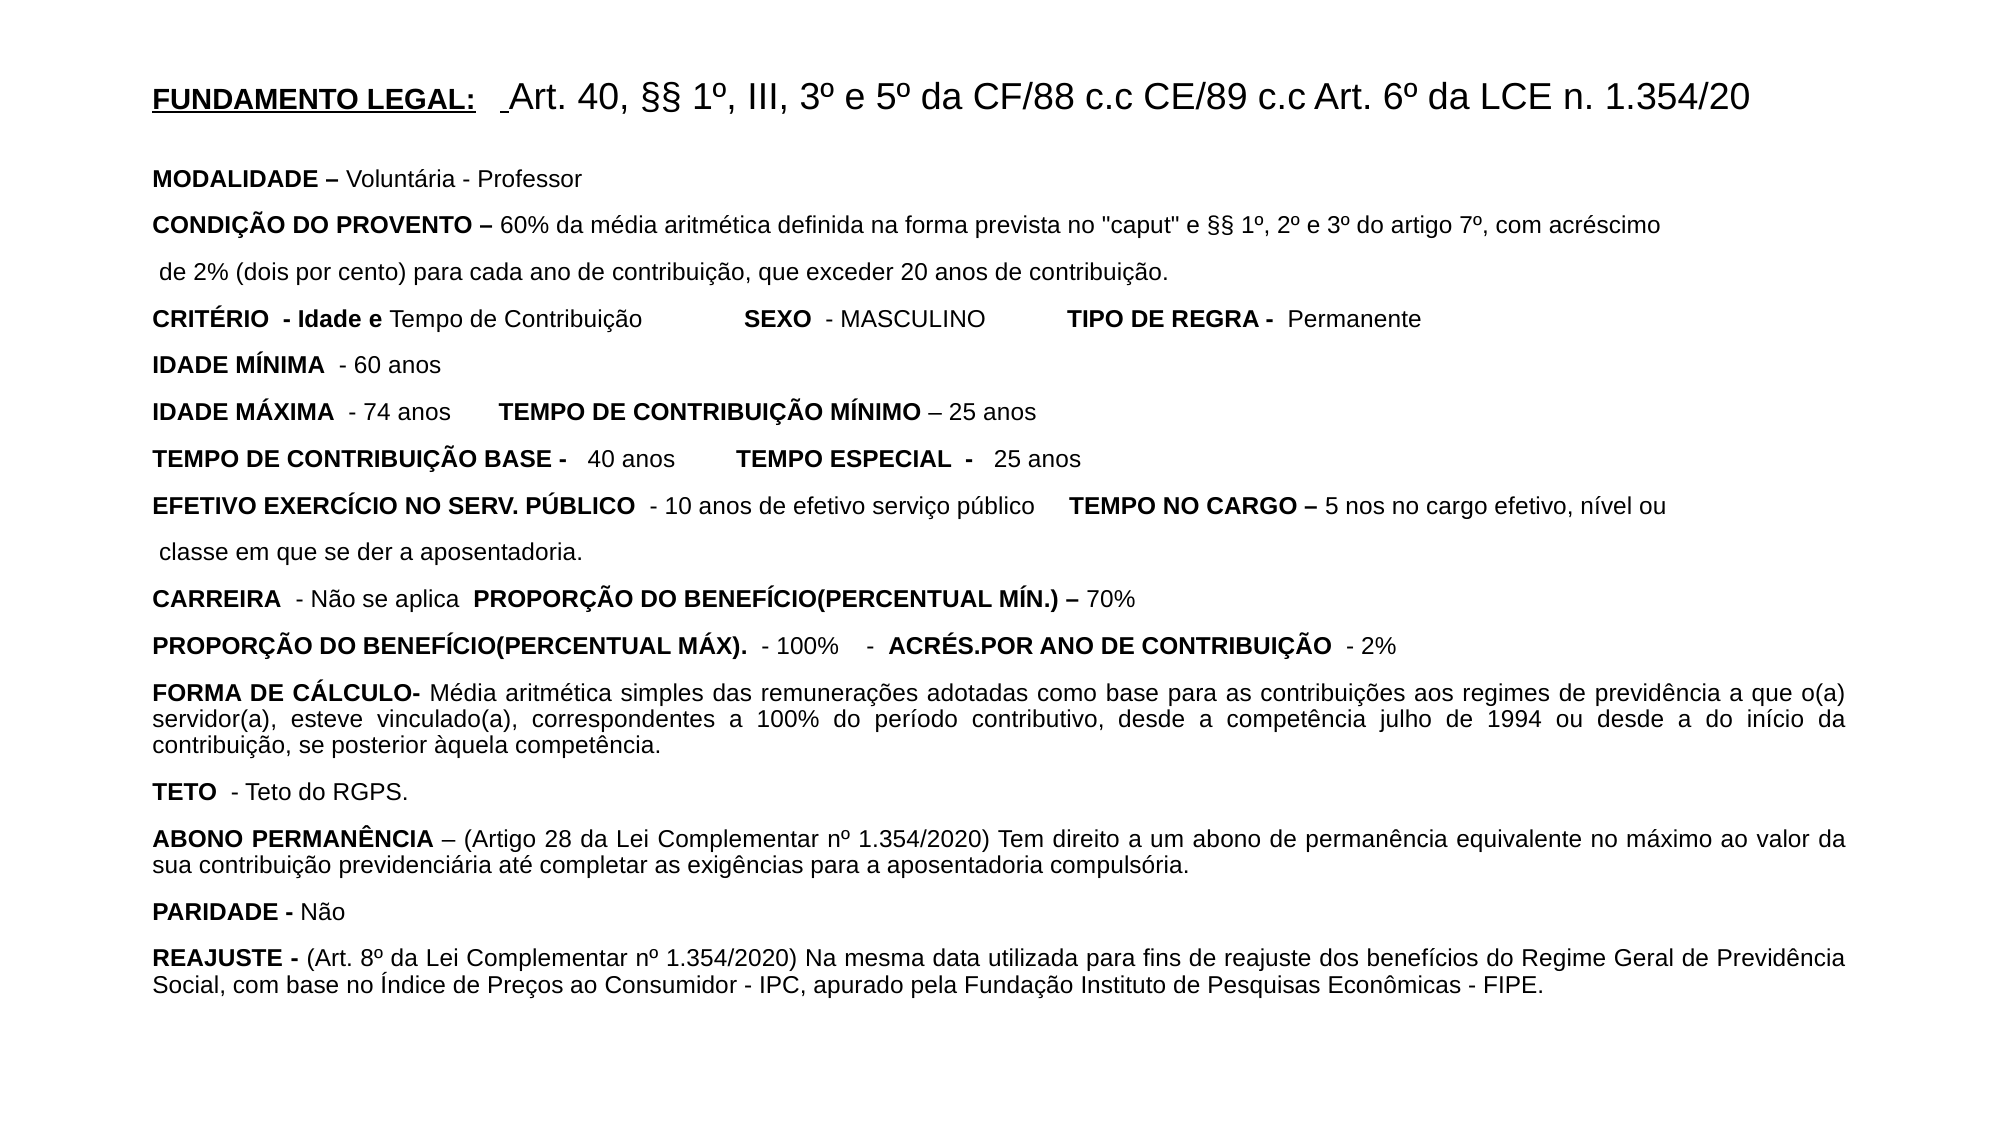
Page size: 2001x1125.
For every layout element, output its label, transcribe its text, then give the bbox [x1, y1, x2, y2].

title FUNDAMENTO LEGAL: Art. 40, §§ 1º, III, 3º e 5º da CF/88 c.c CE/89 c.c Art. 6º da LCE n. 1.354/20 [137, 59, 1863, 135]
list MODALIDADE – Voluntária - Professor CONDIÇÃO DO PROVENTO – 60% da média aritmética definida na forma prevista no "caput" e §§ 1º, 2º e 3º do artigo 7º, com acréscimo de 2% (dois por cento) para cada ano de contribuição, que exceder 20 anos de contribuição. CRITÉRIO - Idade e Tempo de Contribuição SEXO - MASCULINO TIPO DE REGRA - Permanente IDADE MÍNIMA - 60 anos IDADE MÁXIMA - 74 anos TEMPO DE CONTRIBUIÇÃO MÍNIMO – 25 anos TEMPO DE CONTRIBUIÇÃO BASE - 40 anos TEMPO ESPECIAL - 25 anos EFETIVO EXERCÍCIO NO SERV. PÚBLICO - 10 anos de efetivo serviço público TEMPO NO CARGO – 5 nos no cargo efetivo, nível ou classe em que se der a aposentadoria. CARREIRA - Não se aplica PROPORÇÃO DO BENEFÍCIO(PERCENTUAL MÍN.) – 70% PROPORÇÃO DO BENEFÍCIO(PERCENTUAL MÁX). - 100% - ACRÉS.POR ANO DE CONTRIBUIÇÃO - 2% FORMA DE CÁLCULO- Média aritmética simples das remunerações adotadas como base para as contribuições aos regimes de previdência a que o(a) servidor(a), esteve vinculado(a), correspondentes a 100% do período contributivo, desde a competência julho de 1994 ou desde a do início da contribuição, se posterior àquela competência. TETO - Teto do RGPS. ABONO PERMANÊNCIA – (Artigo 28 da Lei Complementar nº 1.354/2020) Tem direito a um abono de permanência equivalente no máximo ao valor da sua contribuição previdenciária até completar as exigências para a aposentadoria compulsória. PARIDADE - Não REAJUSTE - (Art. 8º da Lei Complementar nº 1.354/2020) Na mesma data utilizada para fins de reajuste dos benefícios do Regime Geral de Previdência Social, com base no Índice de Preços ao Consumidor - IPC, apurado pela Fundação Instituto de Pesquisas Econômicas - FIPE. [137, 158, 1863, 1014]
